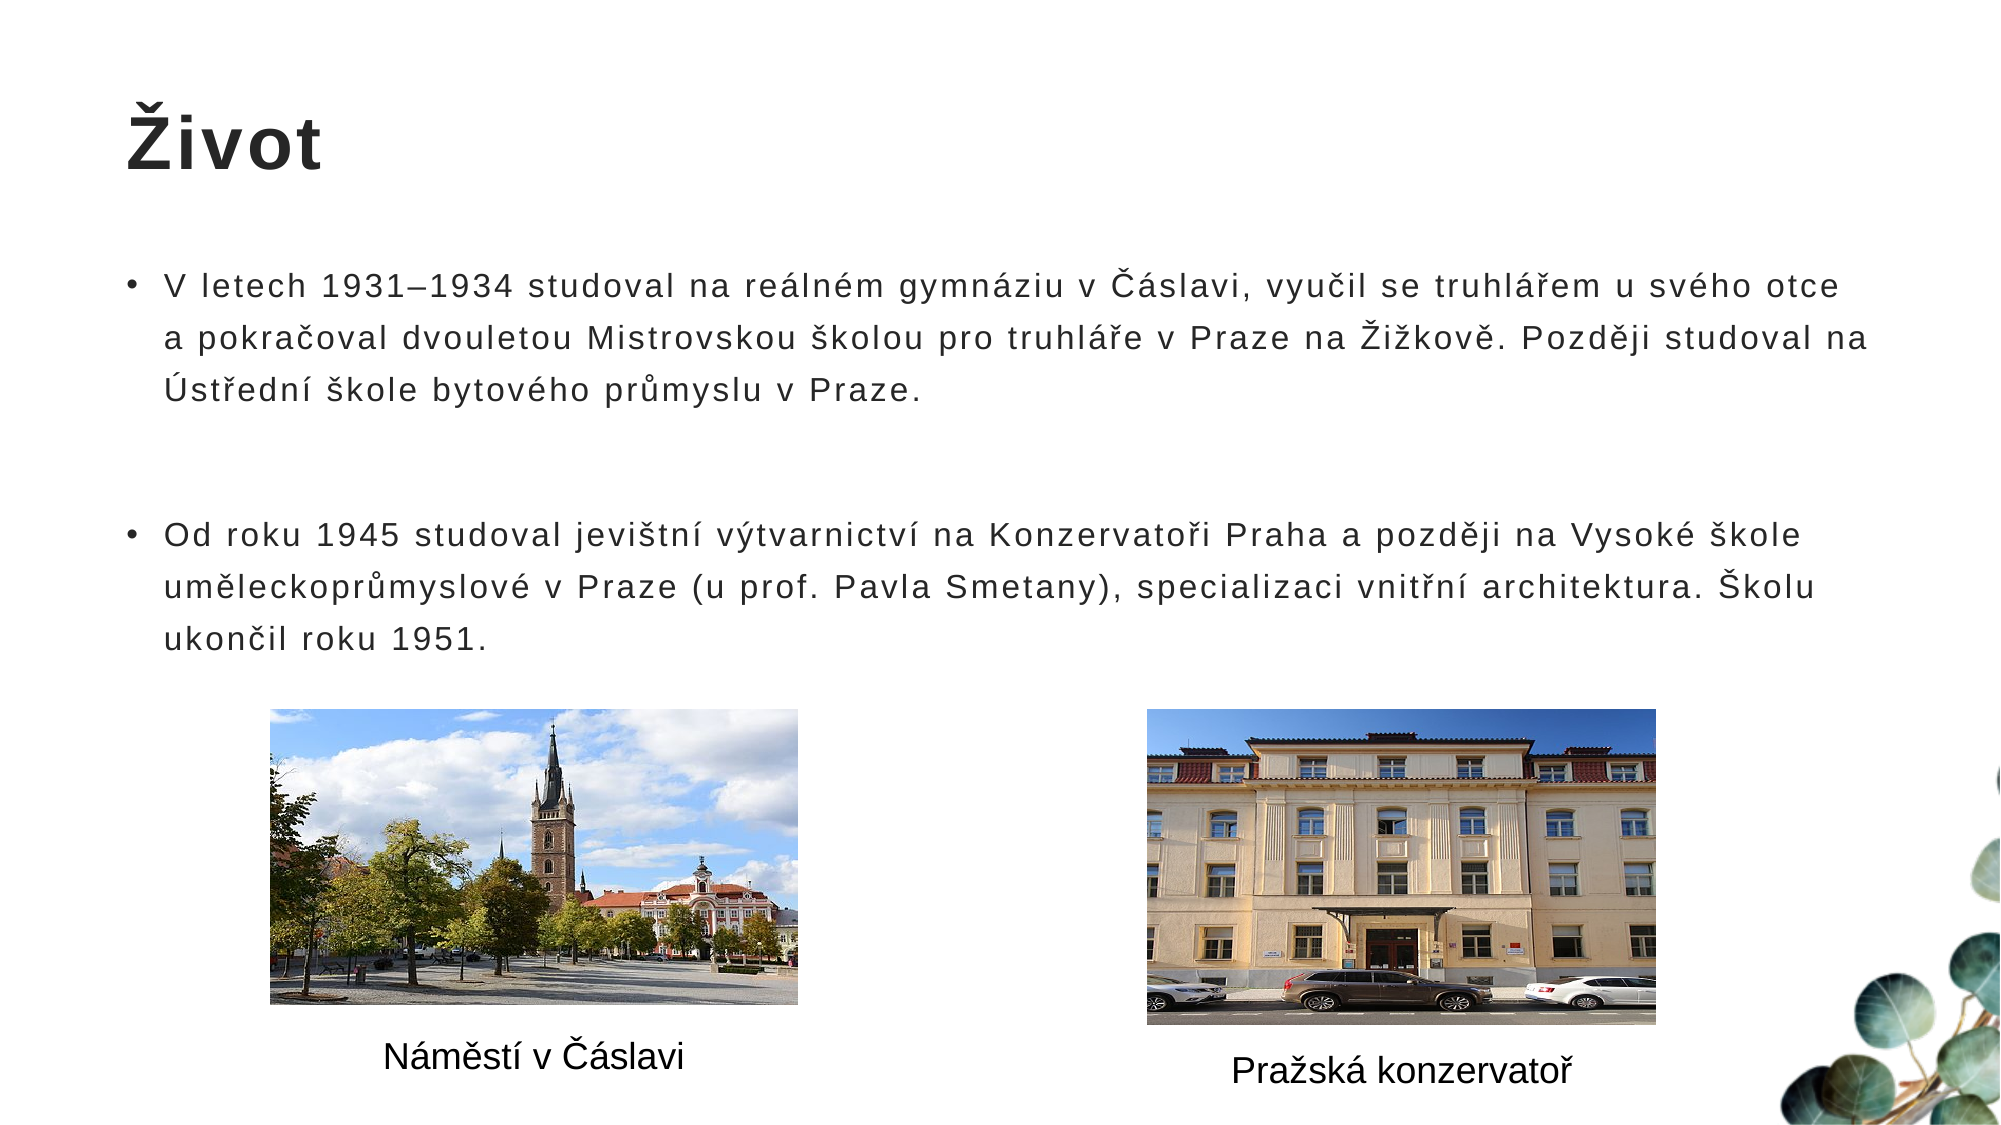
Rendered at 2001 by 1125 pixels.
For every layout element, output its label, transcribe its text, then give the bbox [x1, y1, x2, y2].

picture [270, 709, 798, 1005]
picture [1147, 709, 1656, 1025]
text_box Náměstí v Čáslavi [264, 1024, 803, 1084]
picture [1778, 753, 1999, 1124]
text_box Pražská konzervatoř [1139, 1038, 1664, 1098]
list V letech 1931–1934 studoval na reálném gymnáziu v Čáslavi, vyučil se truhlářem u svého otce a pokračoval dvouletou Mistrovskou školou pro truhláře v Praze na Žižkově. Později studoval na Ústřední škole bytového průmyslu v Praze. Od roku 1945 studoval jevištní výtvarnictví na Konzervatoři Praha a později na Vysoké škole uměleckoprůmyslové v Praze (u prof. Pavla Smetany), specializaci vnitřní architektura. Školu ukončil roku 1951. [109, 252, 1891, 710]
title Život [109, 88, 880, 206]
